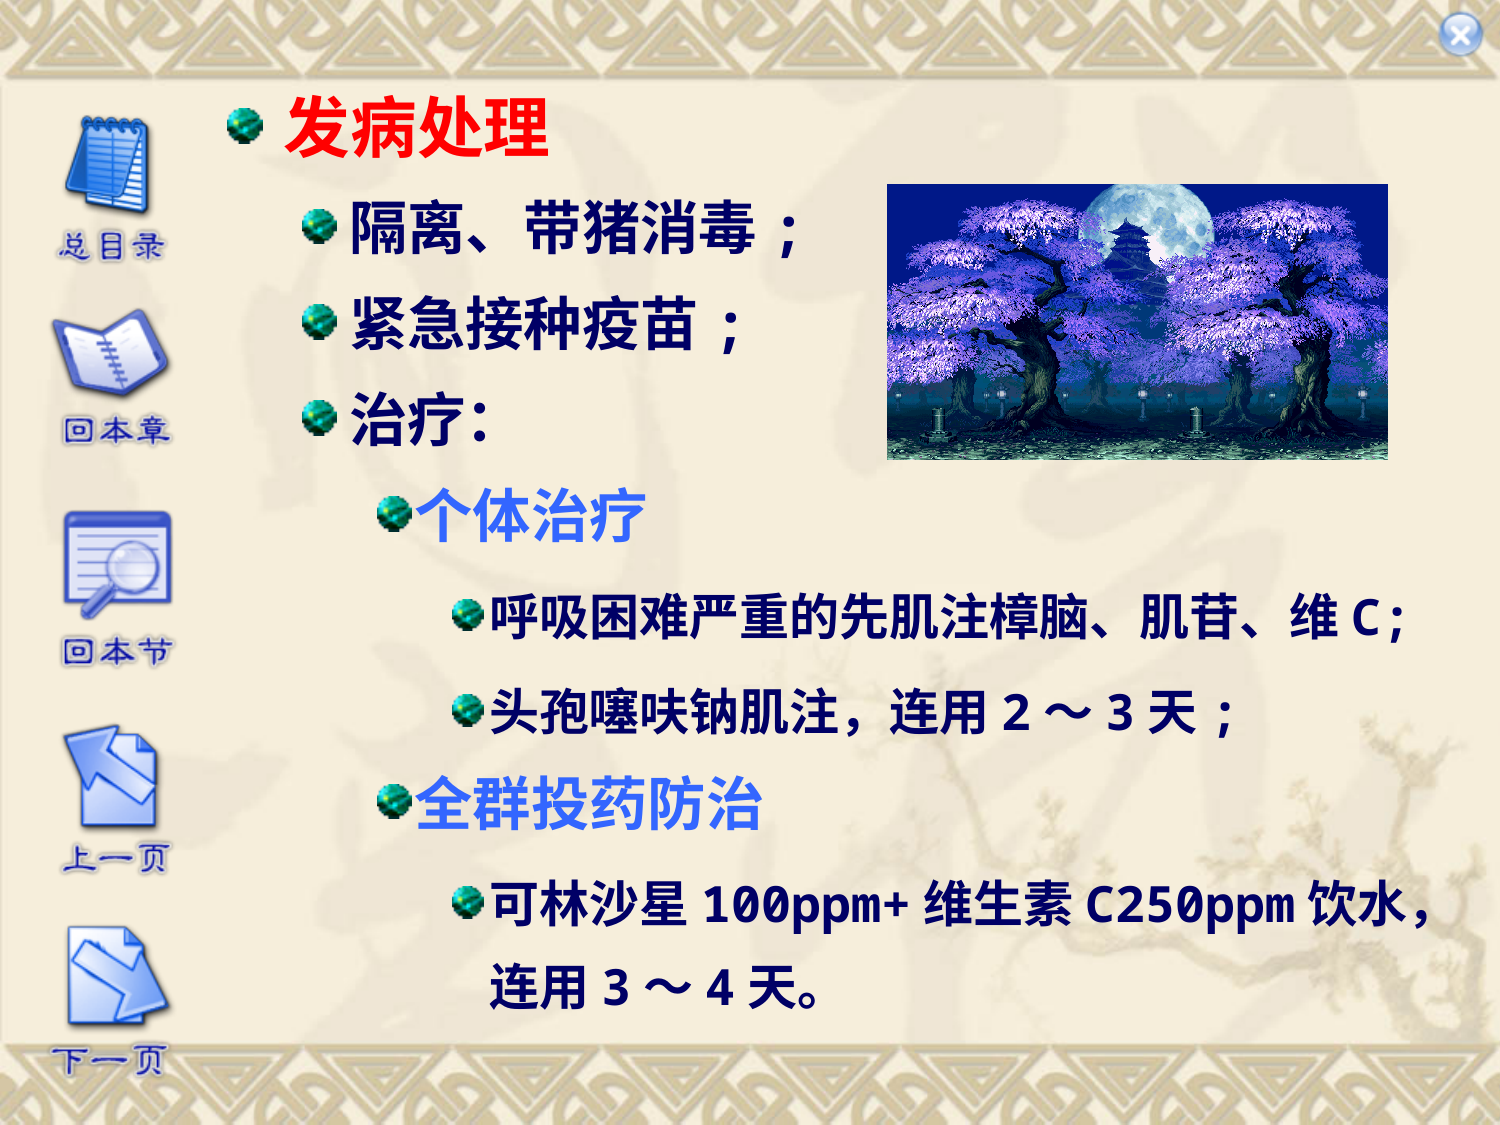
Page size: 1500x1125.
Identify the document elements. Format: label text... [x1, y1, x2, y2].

picture [0, 0, 1500, 1125]
text_box 发病处理 隔离、带猪消毒; 紧急接种疫苗; 治疗： 个体治疗 呼吸困难严重的先肌注樟脑、肌苷、维C; 头孢噻呋钠肌注，连用2～3天; 全群投药防治 可林沙星100ppm+维生素C250ppm饮水，连用3～4天。 [212, 75, 1450, 1025]
